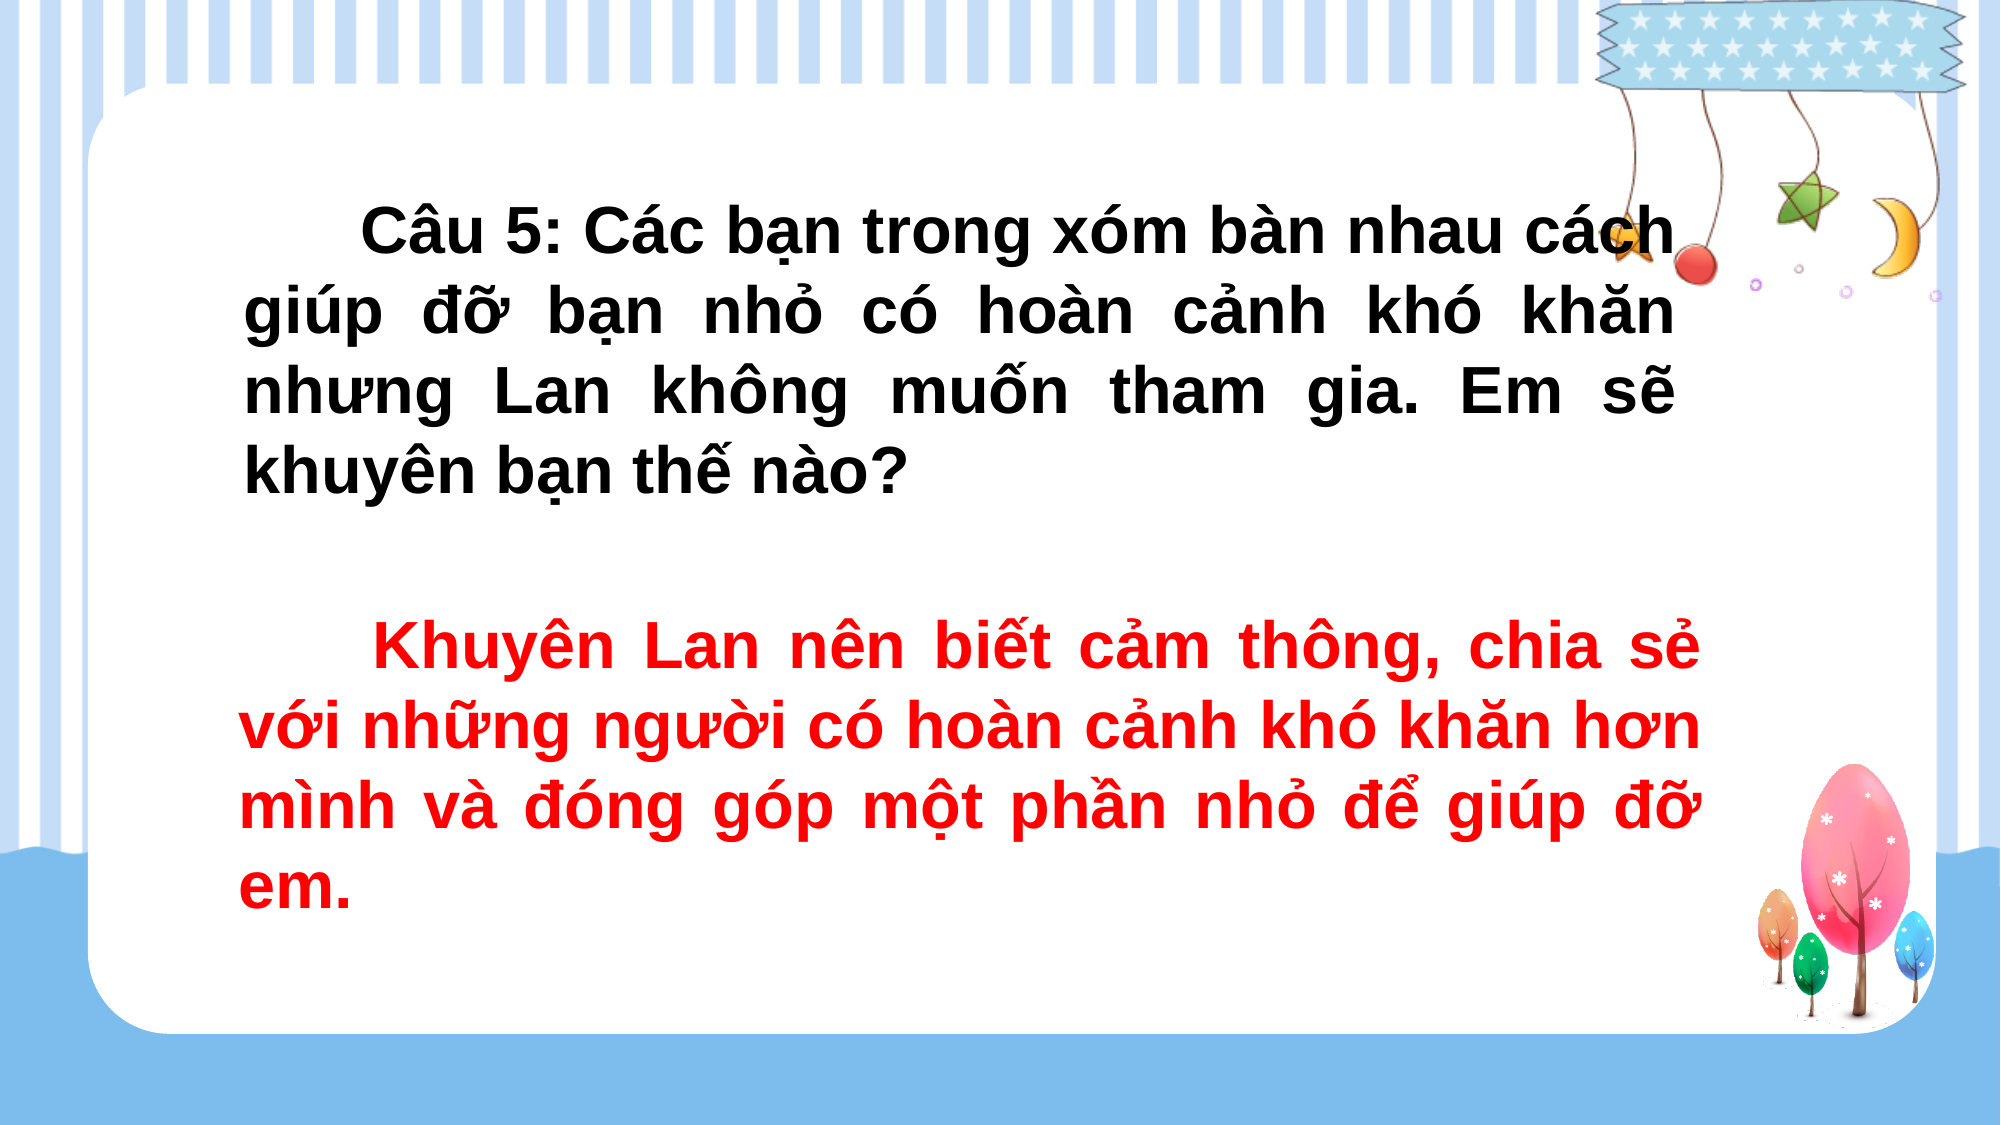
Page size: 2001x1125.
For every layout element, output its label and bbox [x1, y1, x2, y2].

picture [0, 0, 2000, 1050]
text_box [0, 845, 2000, 1125]
